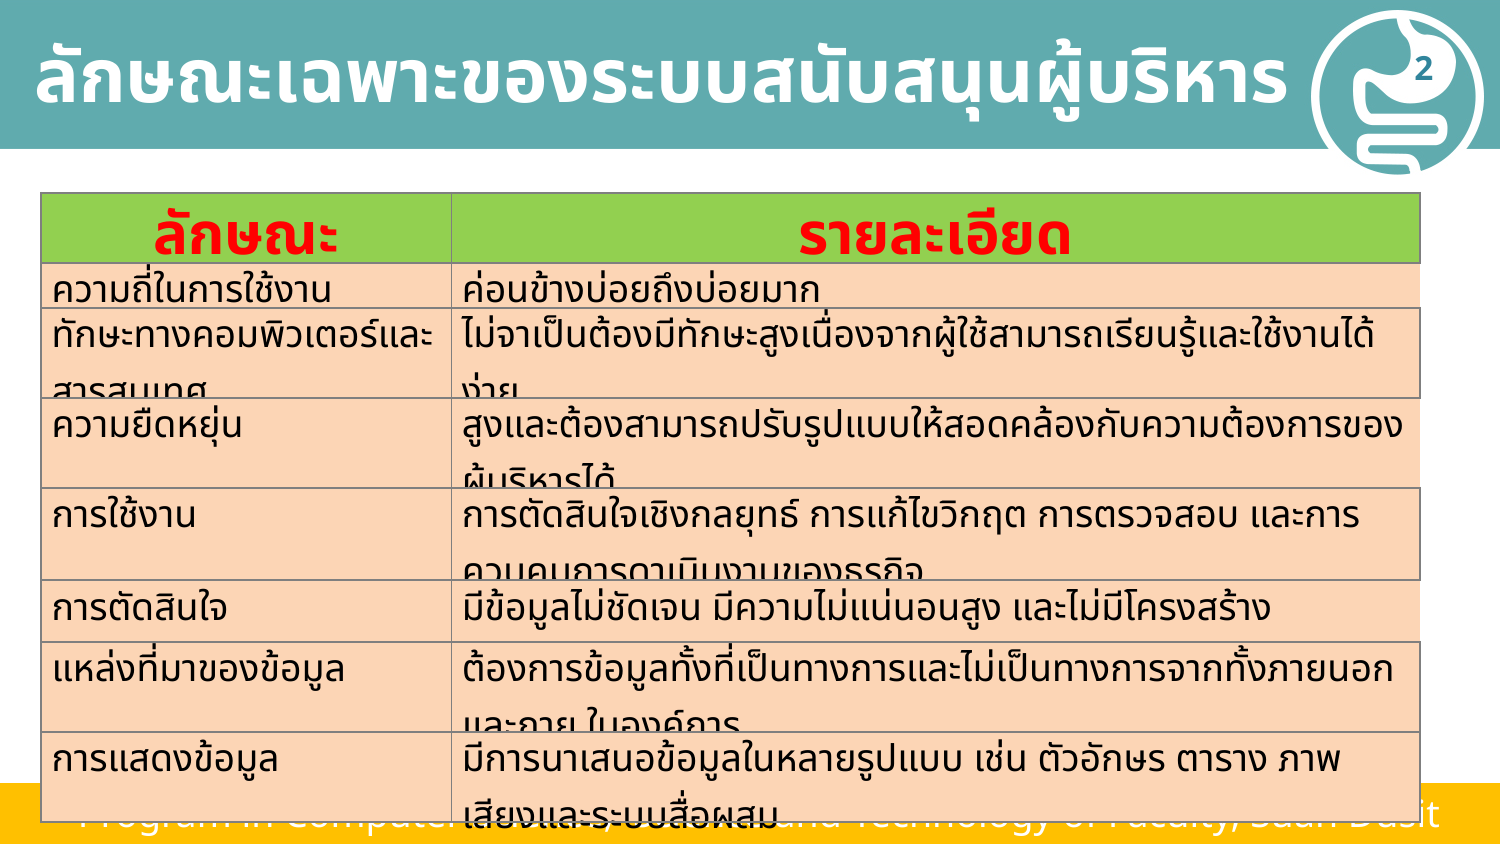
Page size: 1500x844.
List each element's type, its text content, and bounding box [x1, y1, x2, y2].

text_box 2 [1399, 43, 1441, 92]
table_cell ไม่จาเป็นต้องมีทักษะสูงเนื่องจากผู้ใช้สามารถเรียนรู้และใช้งานได้ง่าย [452, 309, 1419, 397]
table_header รายละเอียด [452, 194, 1419, 262]
picture [0, 146, 1500, 783]
table_cell การตัดสินใจ [42, 581, 451, 641]
table_header ลักษณะ [42, 194, 451, 262]
table_cell มีการนาเสนอข้อมูลในหลายรูปแบบ เช่น ตัวอักษร ตาราง ภาพ เสียงและระบบสื่อผสม [452, 733, 1419, 821]
title ลักษณะเฉพาะของระบบสนับสนุนผู้บริหาร [0, 0, 1500, 146]
table_cell มีข้อมูลไม่ชัดเจน มีความไม่แน่นอนสูง และไม่มีโครงสร้าง [452, 581, 1420, 641]
table_cell ค่อนข้างบ่อยถึงบ่อยมาก [452, 264, 1420, 307]
table_cell ต้องการข้อมูลทั้งที่เป็นทางการและไม่เป็นทางการจากทั้งภายนอกและภาย ในองค์การ [452, 643, 1419, 731]
table_cell การตัดสินใจเชิงกลยุทธ์ การแก้ไขวิกฤต การตรวจสอบ และการควบคุมการดาเนินงานของธุรกิจ [452, 489, 1419, 579]
table_cell ความถี่ในการใช้งาน [42, 264, 451, 307]
table_cell ความยืดหยุ่น [42, 399, 451, 487]
text_box Program in Computer Science, Science and Technology of Faculty, Suan Dusit University [0, 783, 1500, 844]
table_cell การแสดงข้อมูล [42, 733, 451, 821]
table_cell ทักษะทางคอมพิวเตอร์และ สารสนเทศ [42, 309, 451, 397]
table_cell การใช้งาน [42, 489, 451, 579]
table_cell สูงและต้องสามารถปรับรูปแบบให้สอดคล้องกับความต้องการของผู้บริหารได้ [452, 399, 1420, 487]
table_cell แหล่งที่มาของข้อมูล [42, 643, 451, 731]
